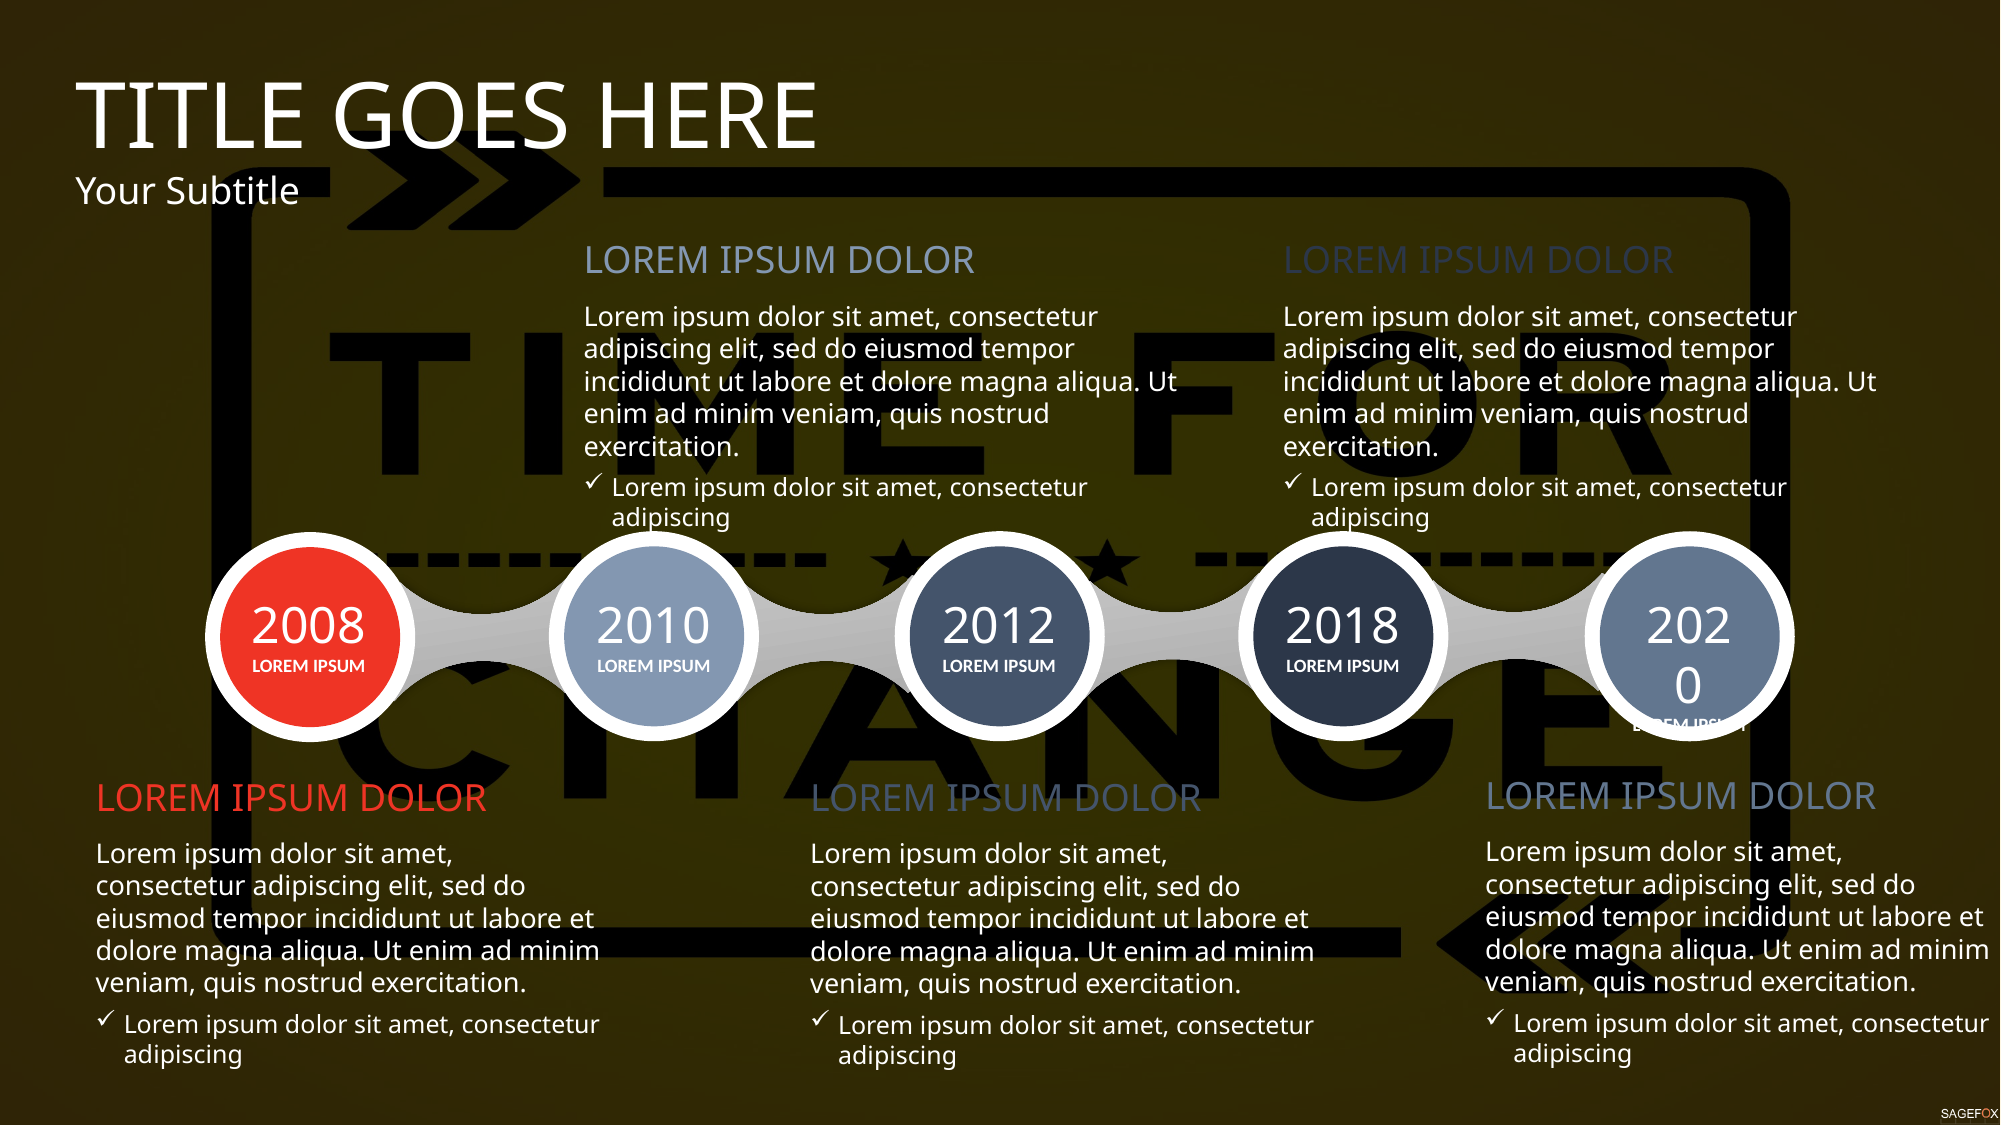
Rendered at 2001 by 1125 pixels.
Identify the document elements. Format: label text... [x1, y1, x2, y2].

text_box [416, 592, 548, 684]
text_box LOREM IPSUM DOLOR Lorem ipsum dolor sit amet, consectetur adipiscing elit, sed do eiusmod tempor incididunt ut labore et dolore magna aliqua. Ut enim ad minim veniam, quis nostrud exercitation. Lorem ipsum dolor sit amet, consectetur adipiscing [1470, 764, 2000, 1075]
text_box LOREM IPSUM DOLOR Lorem ipsum dolor sit amet, consectetur adipiscing elit, sed do eiusmod tempor incididunt ut labore et dolore magna aliqua. Ut enim ad minim veniam, quis nostrud exercitation. Lorem ipsum dolor sit amet, consectetur adipiscing [80, 766, 623, 1076]
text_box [894, 531, 1105, 742]
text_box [1238, 531, 1449, 742]
text_box [1105, 590, 1238, 682]
picture [0, 0, 2001, 1125]
text_box [759, 590, 894, 683]
text_box LOREM IPSUM DOLOR Lorem ipsum dolor sit amet, consectetur adipiscing elit, sed do eiusmod tempor incididunt ut labore et dolore magna aliqua. Ut enim ad minim veniam, quis nostrud exercitation. Lorem ipsum dolor sit amet, consectetur adipiscing [568, 229, 1212, 539]
text_box LOREM IPSUM DOLOR Lorem ipsum dolor sit amet, consectetur adipiscing elit, sed do eiusmod tempor incididunt ut labore et dolore magna aliqua. Ut enim ad minim veniam, quis nostrud exercitation. Lorem ipsum dolor sit amet, consectetur adipiscing [795, 766, 1337, 1077]
text_box [1449, 588, 1584, 681]
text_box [548, 531, 759, 742]
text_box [1584, 531, 1795, 742]
text_box LOREM IPSUM DOLOR Lorem ipsum dolor sit amet, consectetur adipiscing elit, sed do eiusmod tempor incididunt ut labore et dolore magna aliqua. Ut enim ad minim veniam, quis nostrud exercitation. Lorem ipsum dolor sit amet, consectetur adipiscing [1268, 229, 1912, 539]
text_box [205, 532, 416, 743]
text_box TITLE GOES HERE Your Subtitle [60, 49, 1036, 220]
